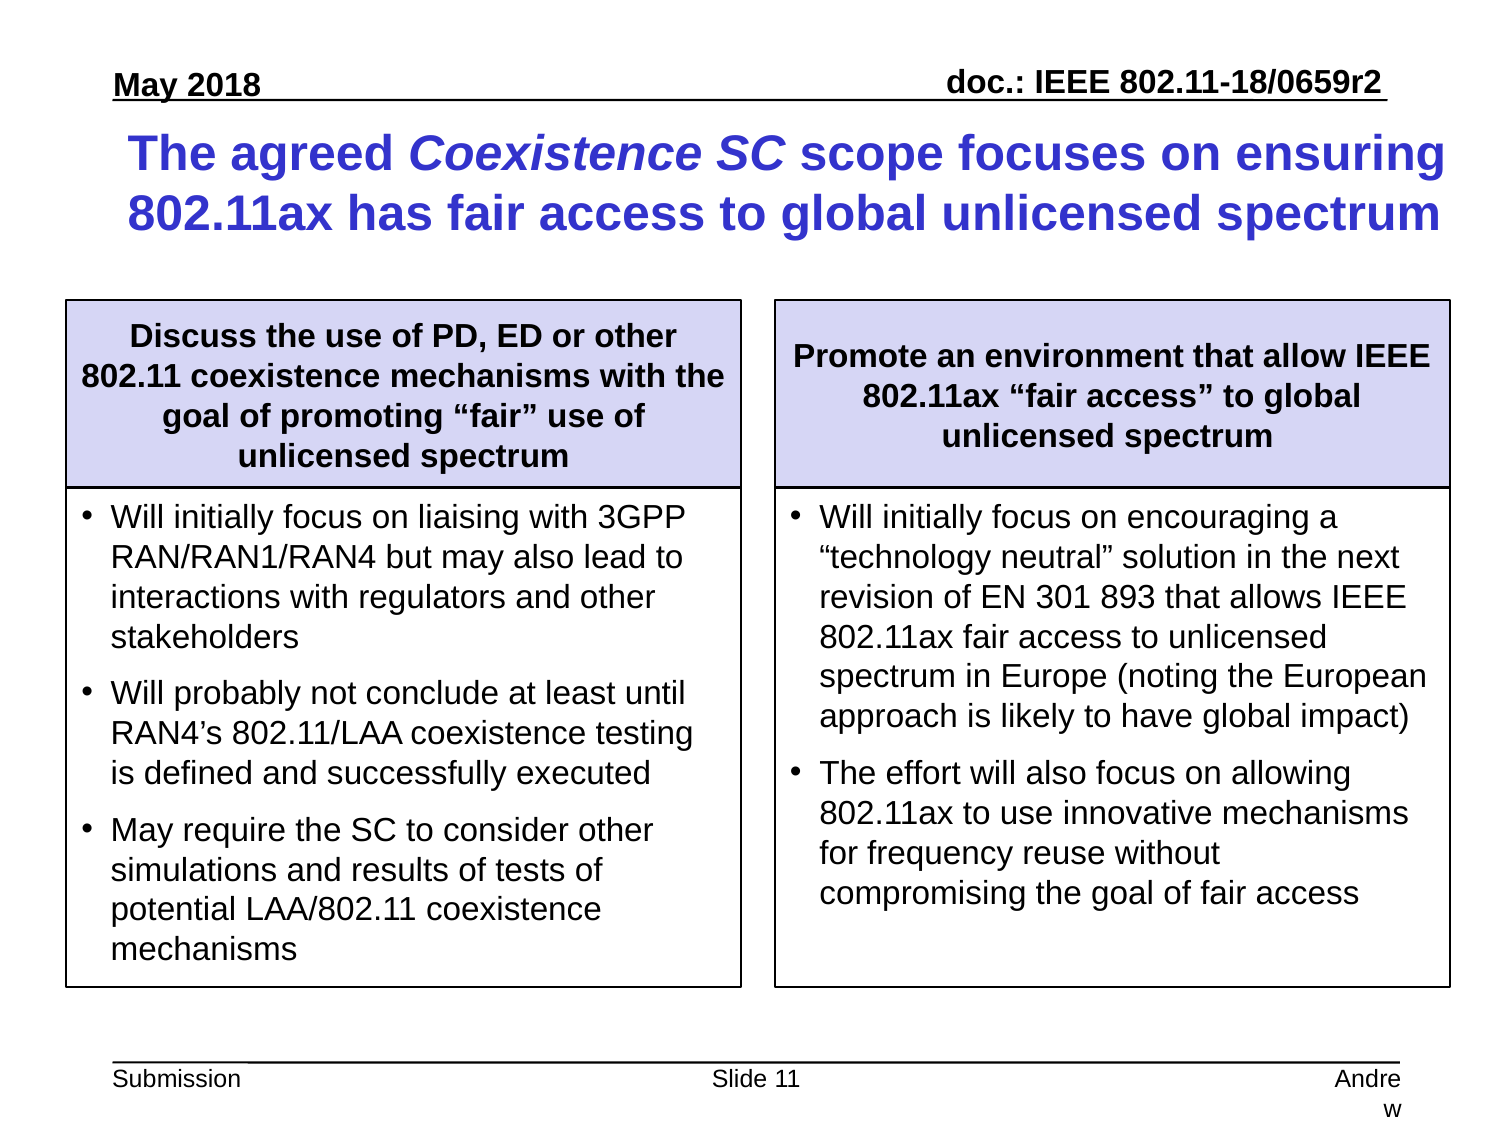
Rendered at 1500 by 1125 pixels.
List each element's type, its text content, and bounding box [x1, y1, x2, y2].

text_box Will initially focus on encouraging a “technology neutral” solution in the next revision of EN 301 893 that allows IEEE 802.11ax fair access to unlicensed spectrum in Europe (noting the European approach is likely to have global impact) The effort will also focus on allowing 802.11ax to use innovative mechanisms for frequency reuse without compromising the goal of fair access [774, 487, 1450, 988]
footer Andrew Myles, Cisco [1320, 1061, 1402, 1093]
text_box Promote an environment that allow IEEE 802.11ax “fair access” to global unlicensed spectrum [774, 299, 1450, 487]
text_box Discuss the use of PD, ED or other 802.11 coexistence mechanisms with the goal of promoting “fair” use of unlicensed spectrum [66, 299, 742, 487]
text_box Will initially focus on liaising with 3GPP RAN/RAN1/RAN4 but may also lead to interactions with regulators and other stakeholders Will probably not conclude at least until RAN4’s 802.11/LAA coexistence testing is defined and successfully executed May require the SC to consider other simulations and results of tests of potential LAA/802.11 coexistence mechanisms [66, 487, 742, 988]
title The agreed Coexistence SC scope focuses on ensuring 802.11ax has fair access to global unlicensed spectrum [112, 112, 1500, 288]
slide_number Slide 11 [709, 1061, 803, 1093]
